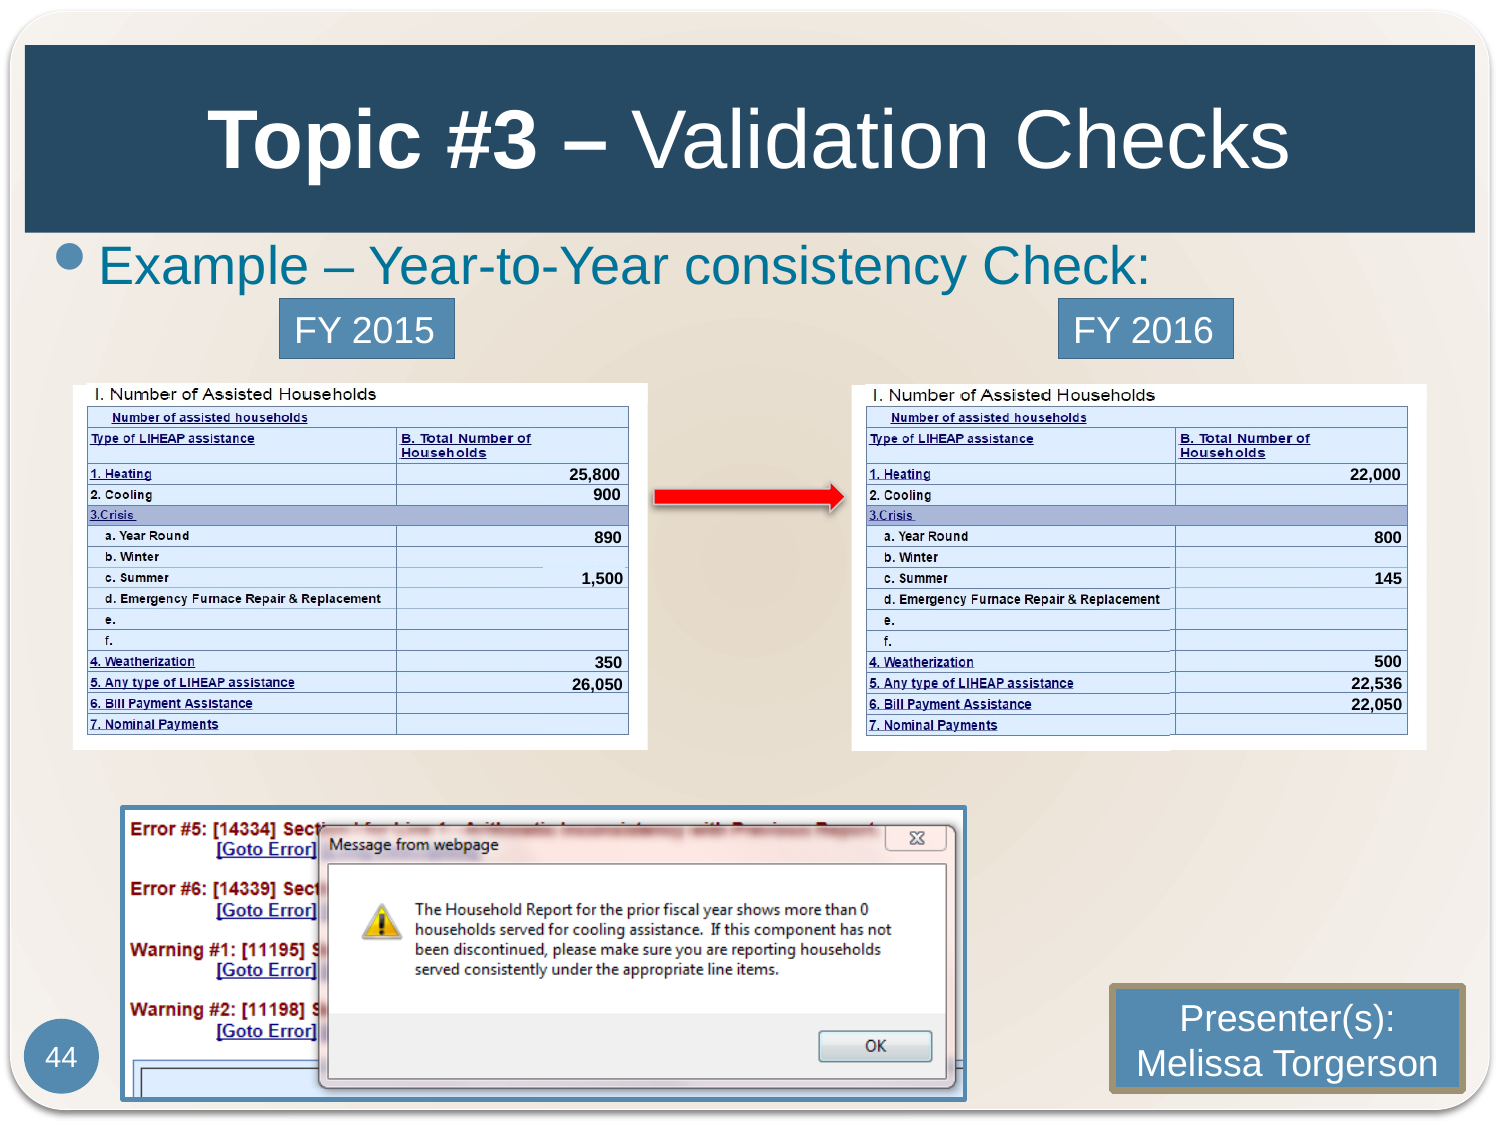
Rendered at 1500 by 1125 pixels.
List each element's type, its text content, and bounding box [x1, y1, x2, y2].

text_box Presenter(s): Melissa Torgerson [1112, 986, 1463, 1091]
list Example – Year-to-Year consistency Check: [37, 222, 1388, 954]
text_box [851, 368, 1473, 751]
picture [124, 809, 963, 1098]
text_box FY 2015 [279, 298, 455, 359]
text_box FY 2016 [1058, 298, 1234, 359]
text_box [72, 368, 693, 751]
title Topic #3 – Validation Checks [24, 45, 1475, 233]
slide_number 44 [23, 1018, 99, 1094]
text_box [697, 480, 845, 514]
